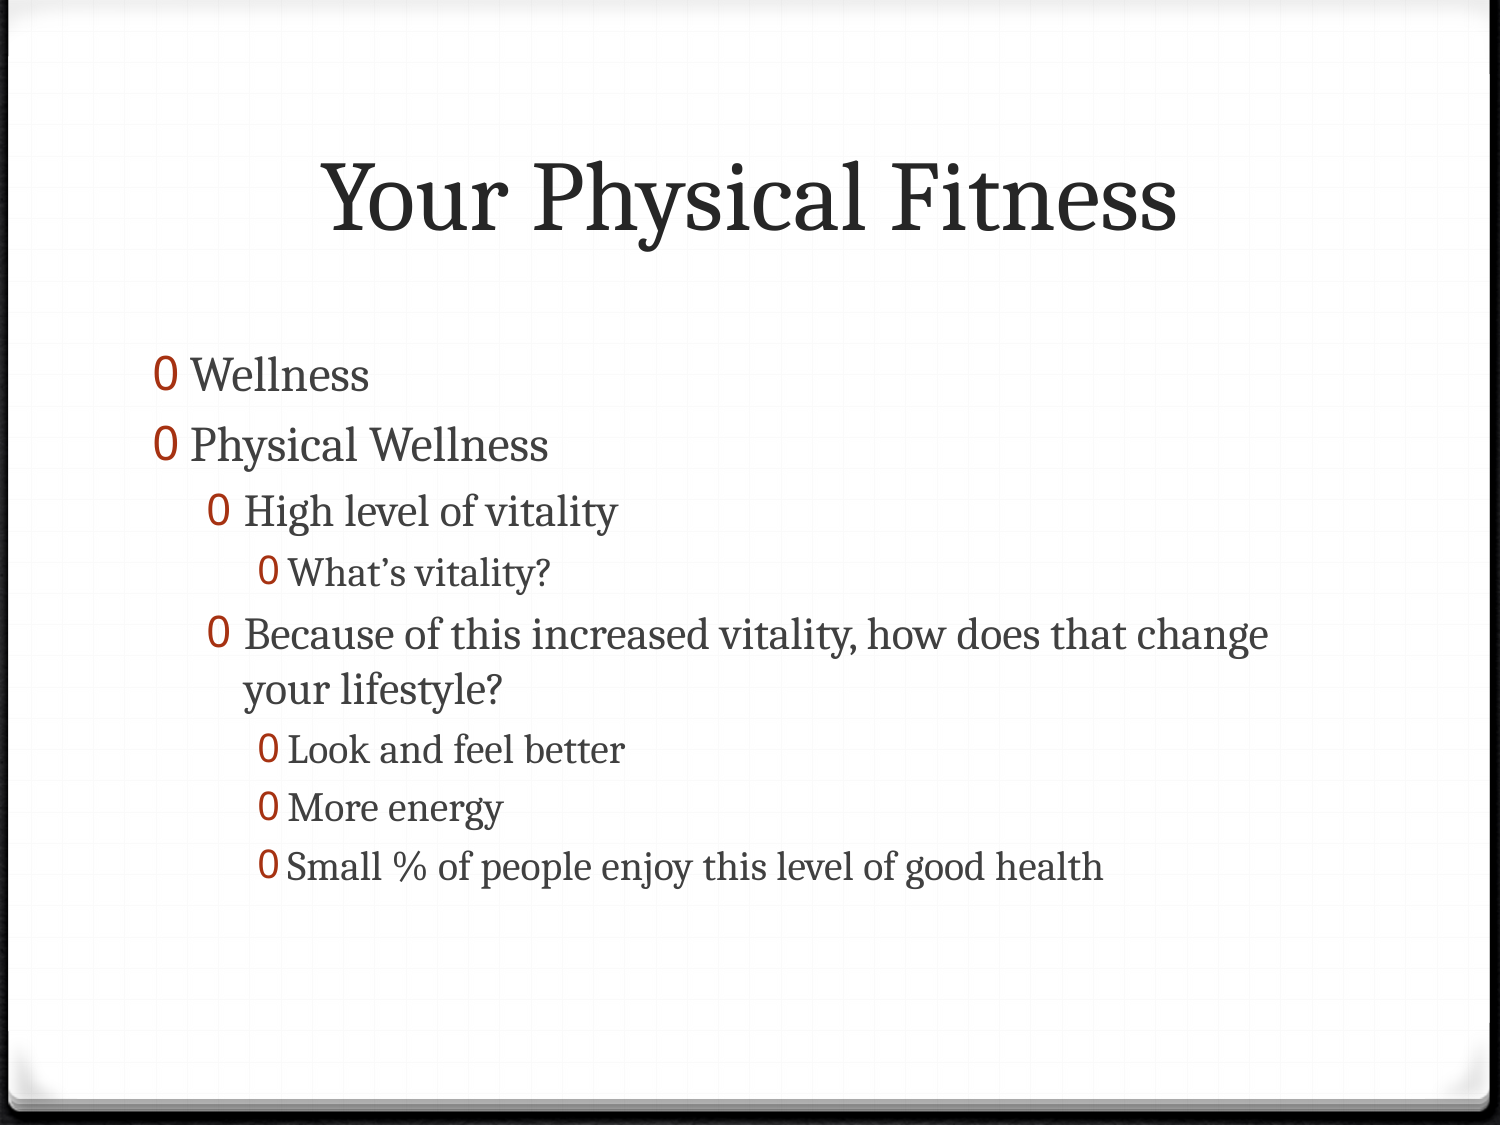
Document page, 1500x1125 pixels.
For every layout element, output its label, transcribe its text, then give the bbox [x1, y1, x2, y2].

list Wellness Physical Wellness High level of vitality What’s vitality? Because of this increased vitality, how does that change your lifestyle? Look and feel better More energy Small % of people enjoy this level of good health [137, 334, 1363, 983]
picture [0, 0, 1500, 1125]
title Your Physical Fitness [90, 71, 1410, 309]
